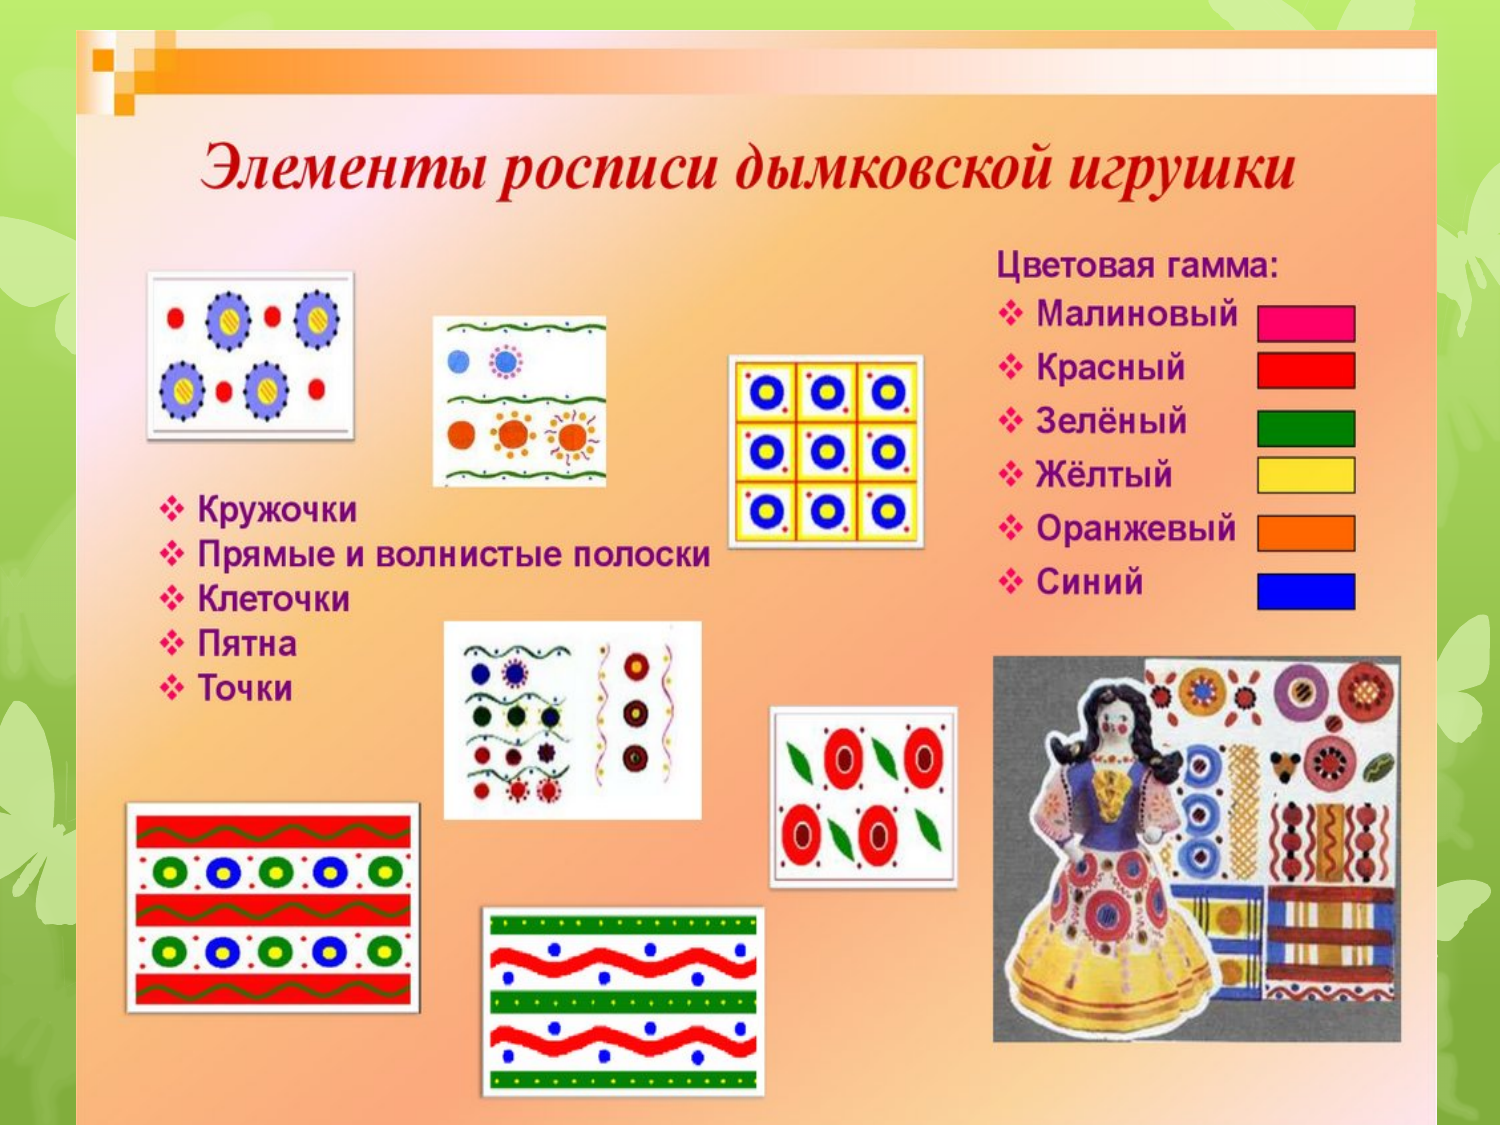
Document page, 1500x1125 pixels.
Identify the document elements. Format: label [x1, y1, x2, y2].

list [76, 30, 1438, 1125]
